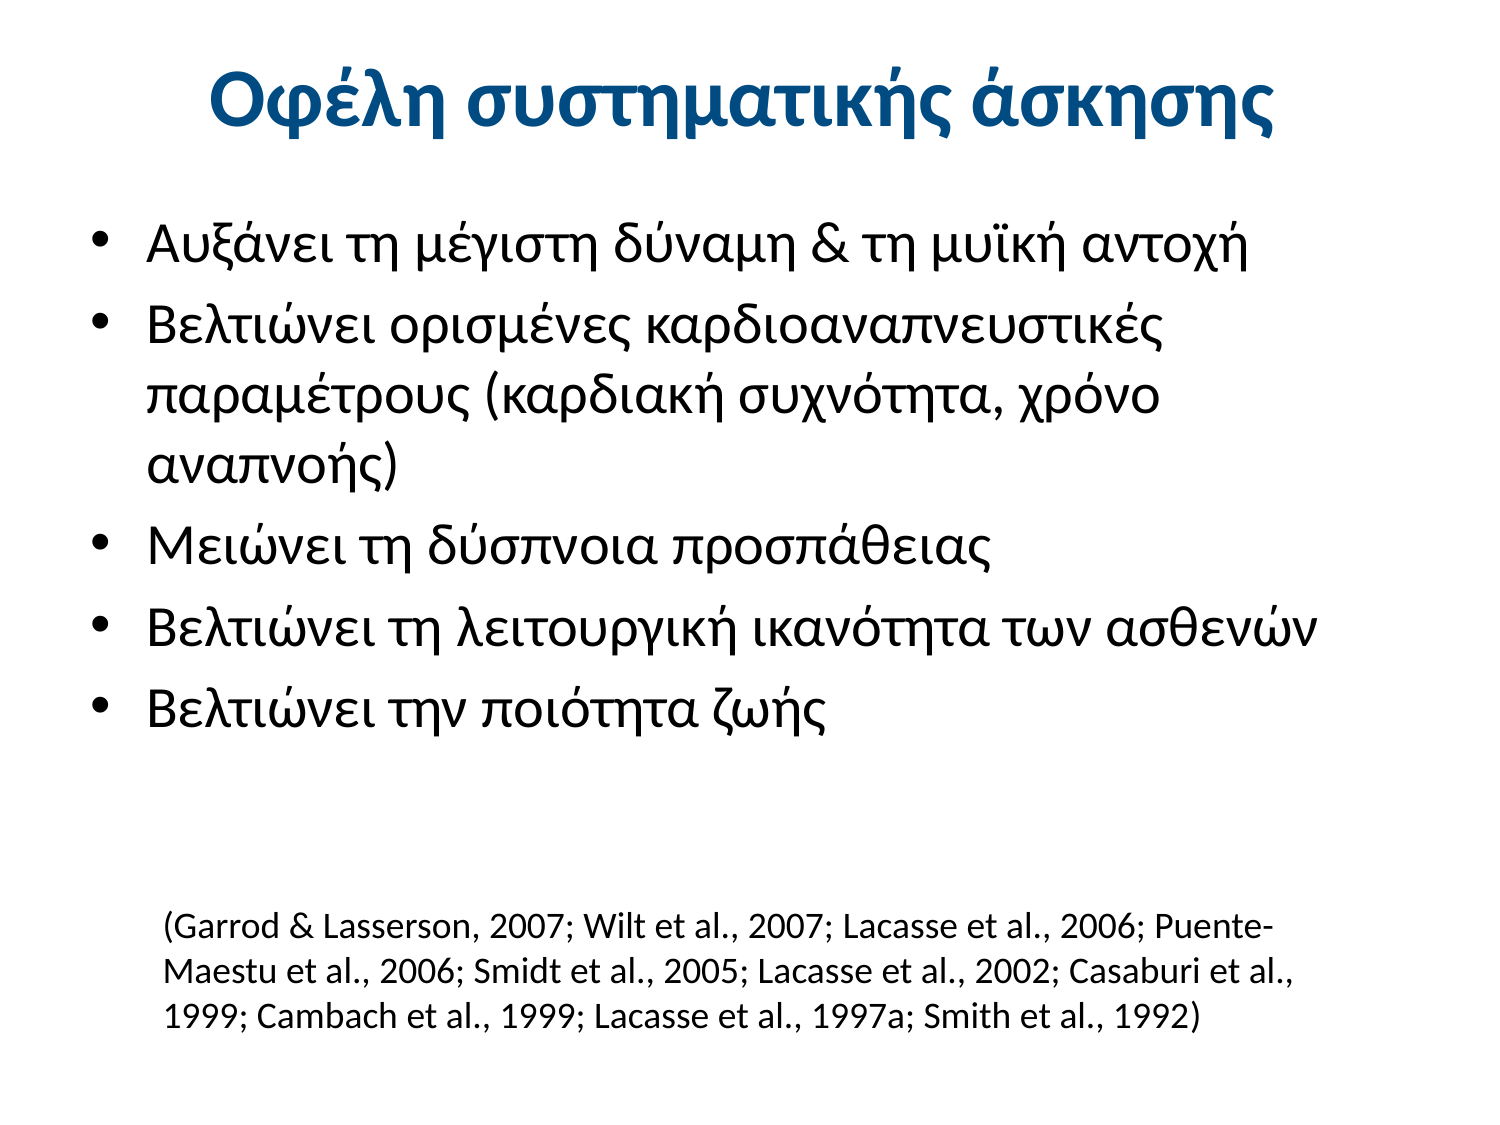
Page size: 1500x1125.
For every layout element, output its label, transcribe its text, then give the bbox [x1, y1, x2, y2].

title Οφέλη συστηματικής άσκησης [76, 19, 1427, 169]
text_box (Garrod & Lasserson, 2007; Wilt et al., 2007; Lacasse et al., 2006; Puente-Maestu et al., 2006; Smidt et al., 2005; Lacasse et al., 2002; Casaburi et al., 1999; Cambach et al., 1999; Lacasse et al., 1997a; Smith et al., 1992) [147, 893, 1365, 1043]
list Αυξάνει τη μέγιστη δύναμη & τη μυϊκή αντοχή Βελτιώνει ορισμένες καρδιοαναπνευστικές παραμέτρους (καρδιακή συχνότητα, χρόνο αναπνοής) Μειώνει τη δύσπνοια προσπάθειας Βελτιώνει τη λειτουργική ικανότητα των ασθενών Βελτιώνει την ποιότητα ζωής [75, 196, 1425, 1024]
